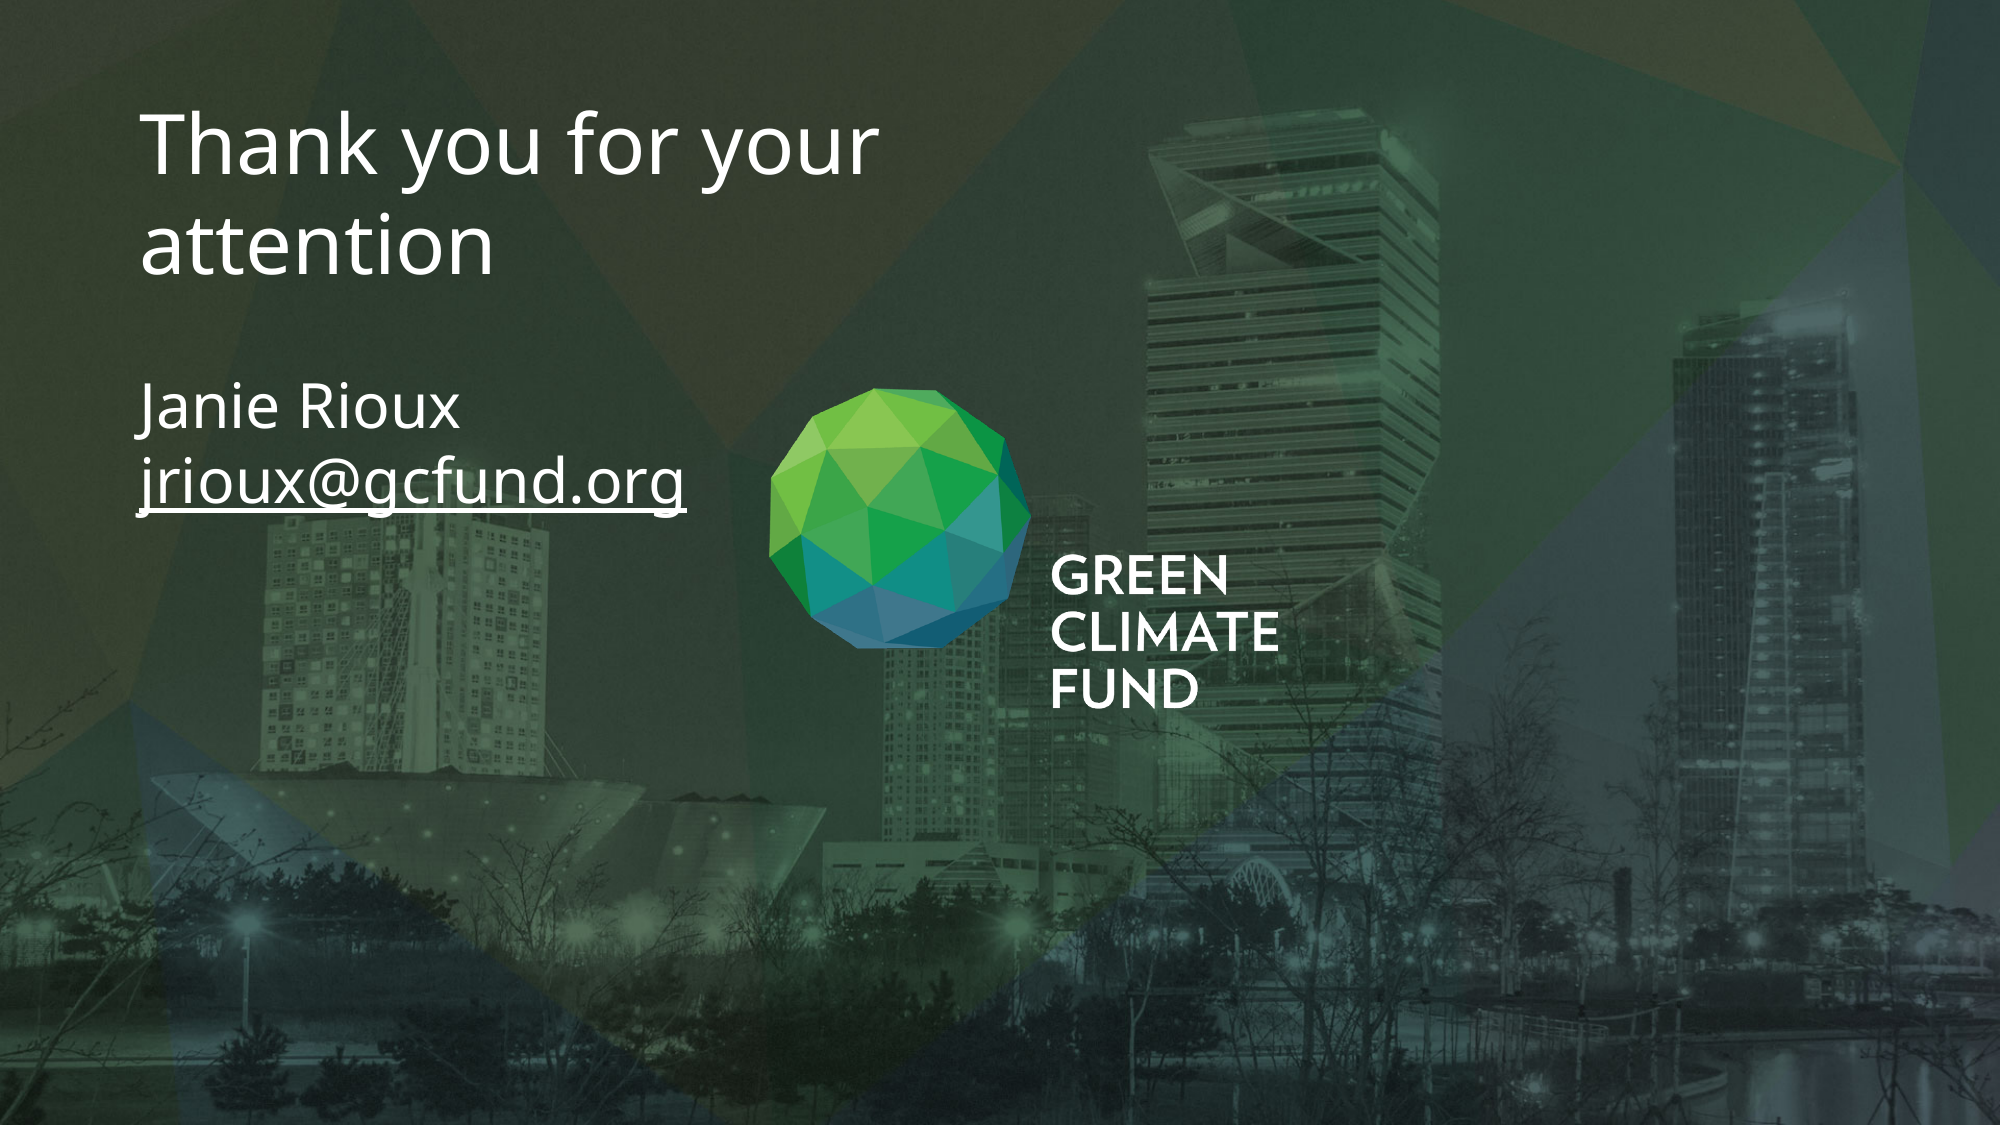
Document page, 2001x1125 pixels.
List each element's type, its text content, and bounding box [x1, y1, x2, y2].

text_box Thank you for your attention Janie Rioux jrioux@gcfund.org [124, 83, 1238, 534]
slide_number 8 [1412, 1042, 1863, 1103]
picture [0, 0, 2000, 1125]
